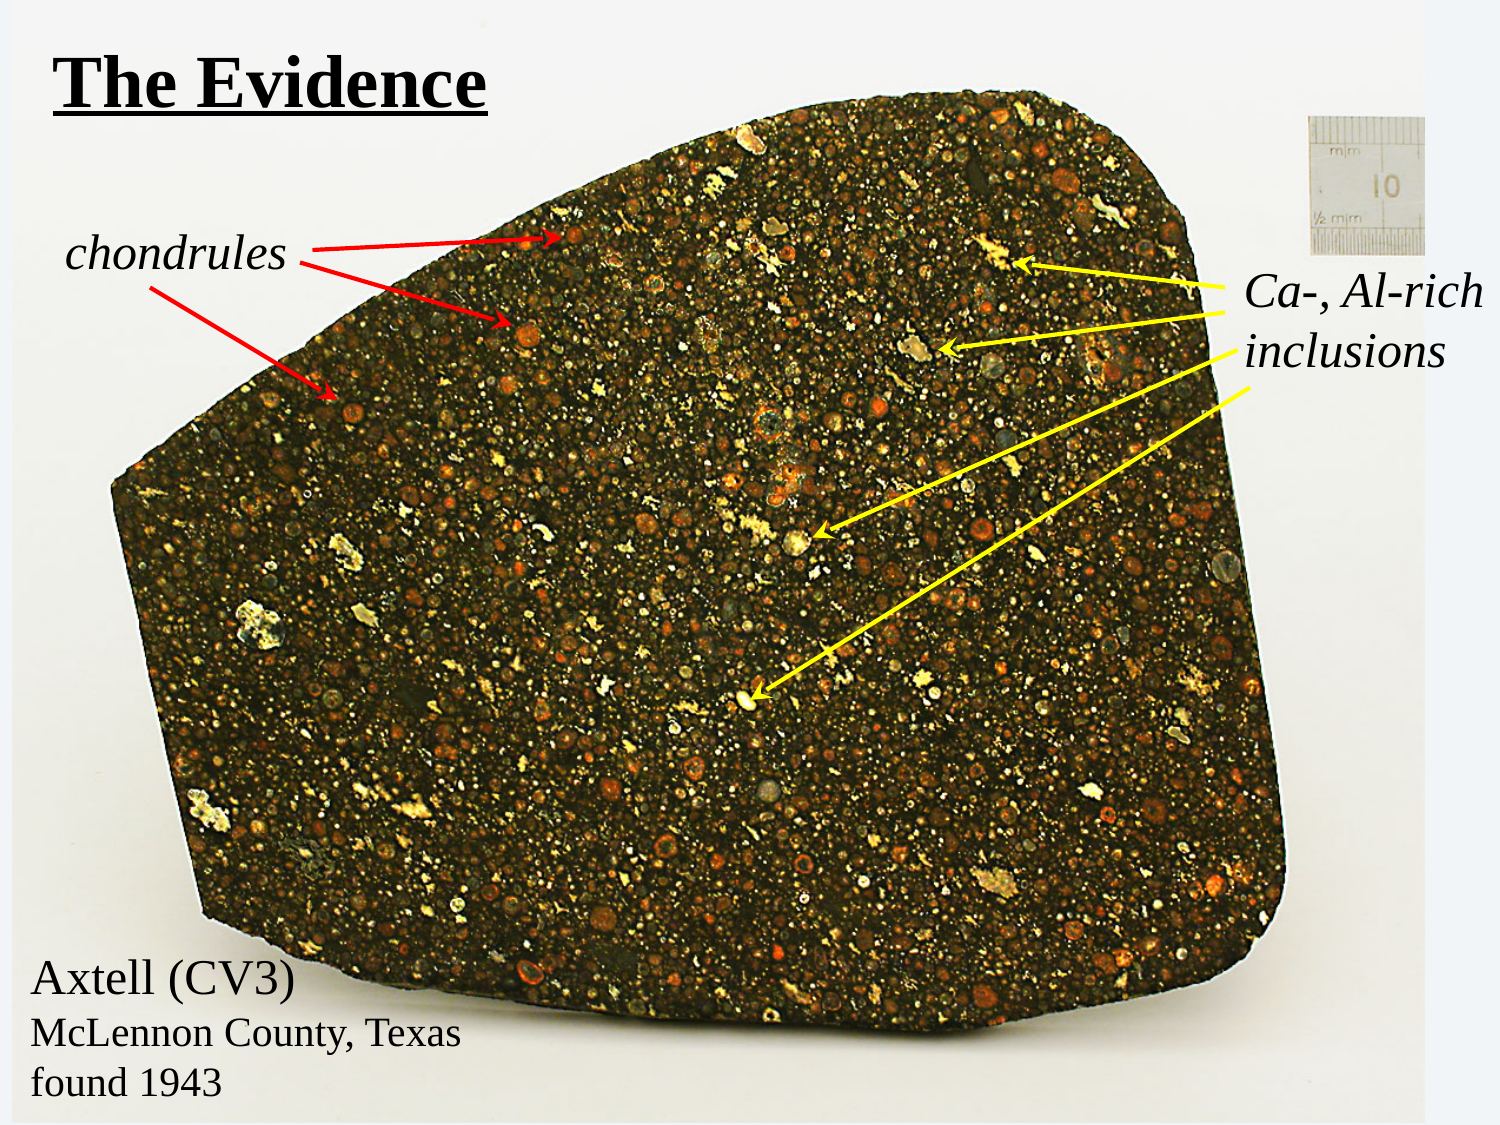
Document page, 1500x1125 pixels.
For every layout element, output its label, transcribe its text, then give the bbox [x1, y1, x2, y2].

picture [12, 0, 1426, 1124]
text_box Ca-, Al-rich inclusions [1429, 249, 1500, 385]
